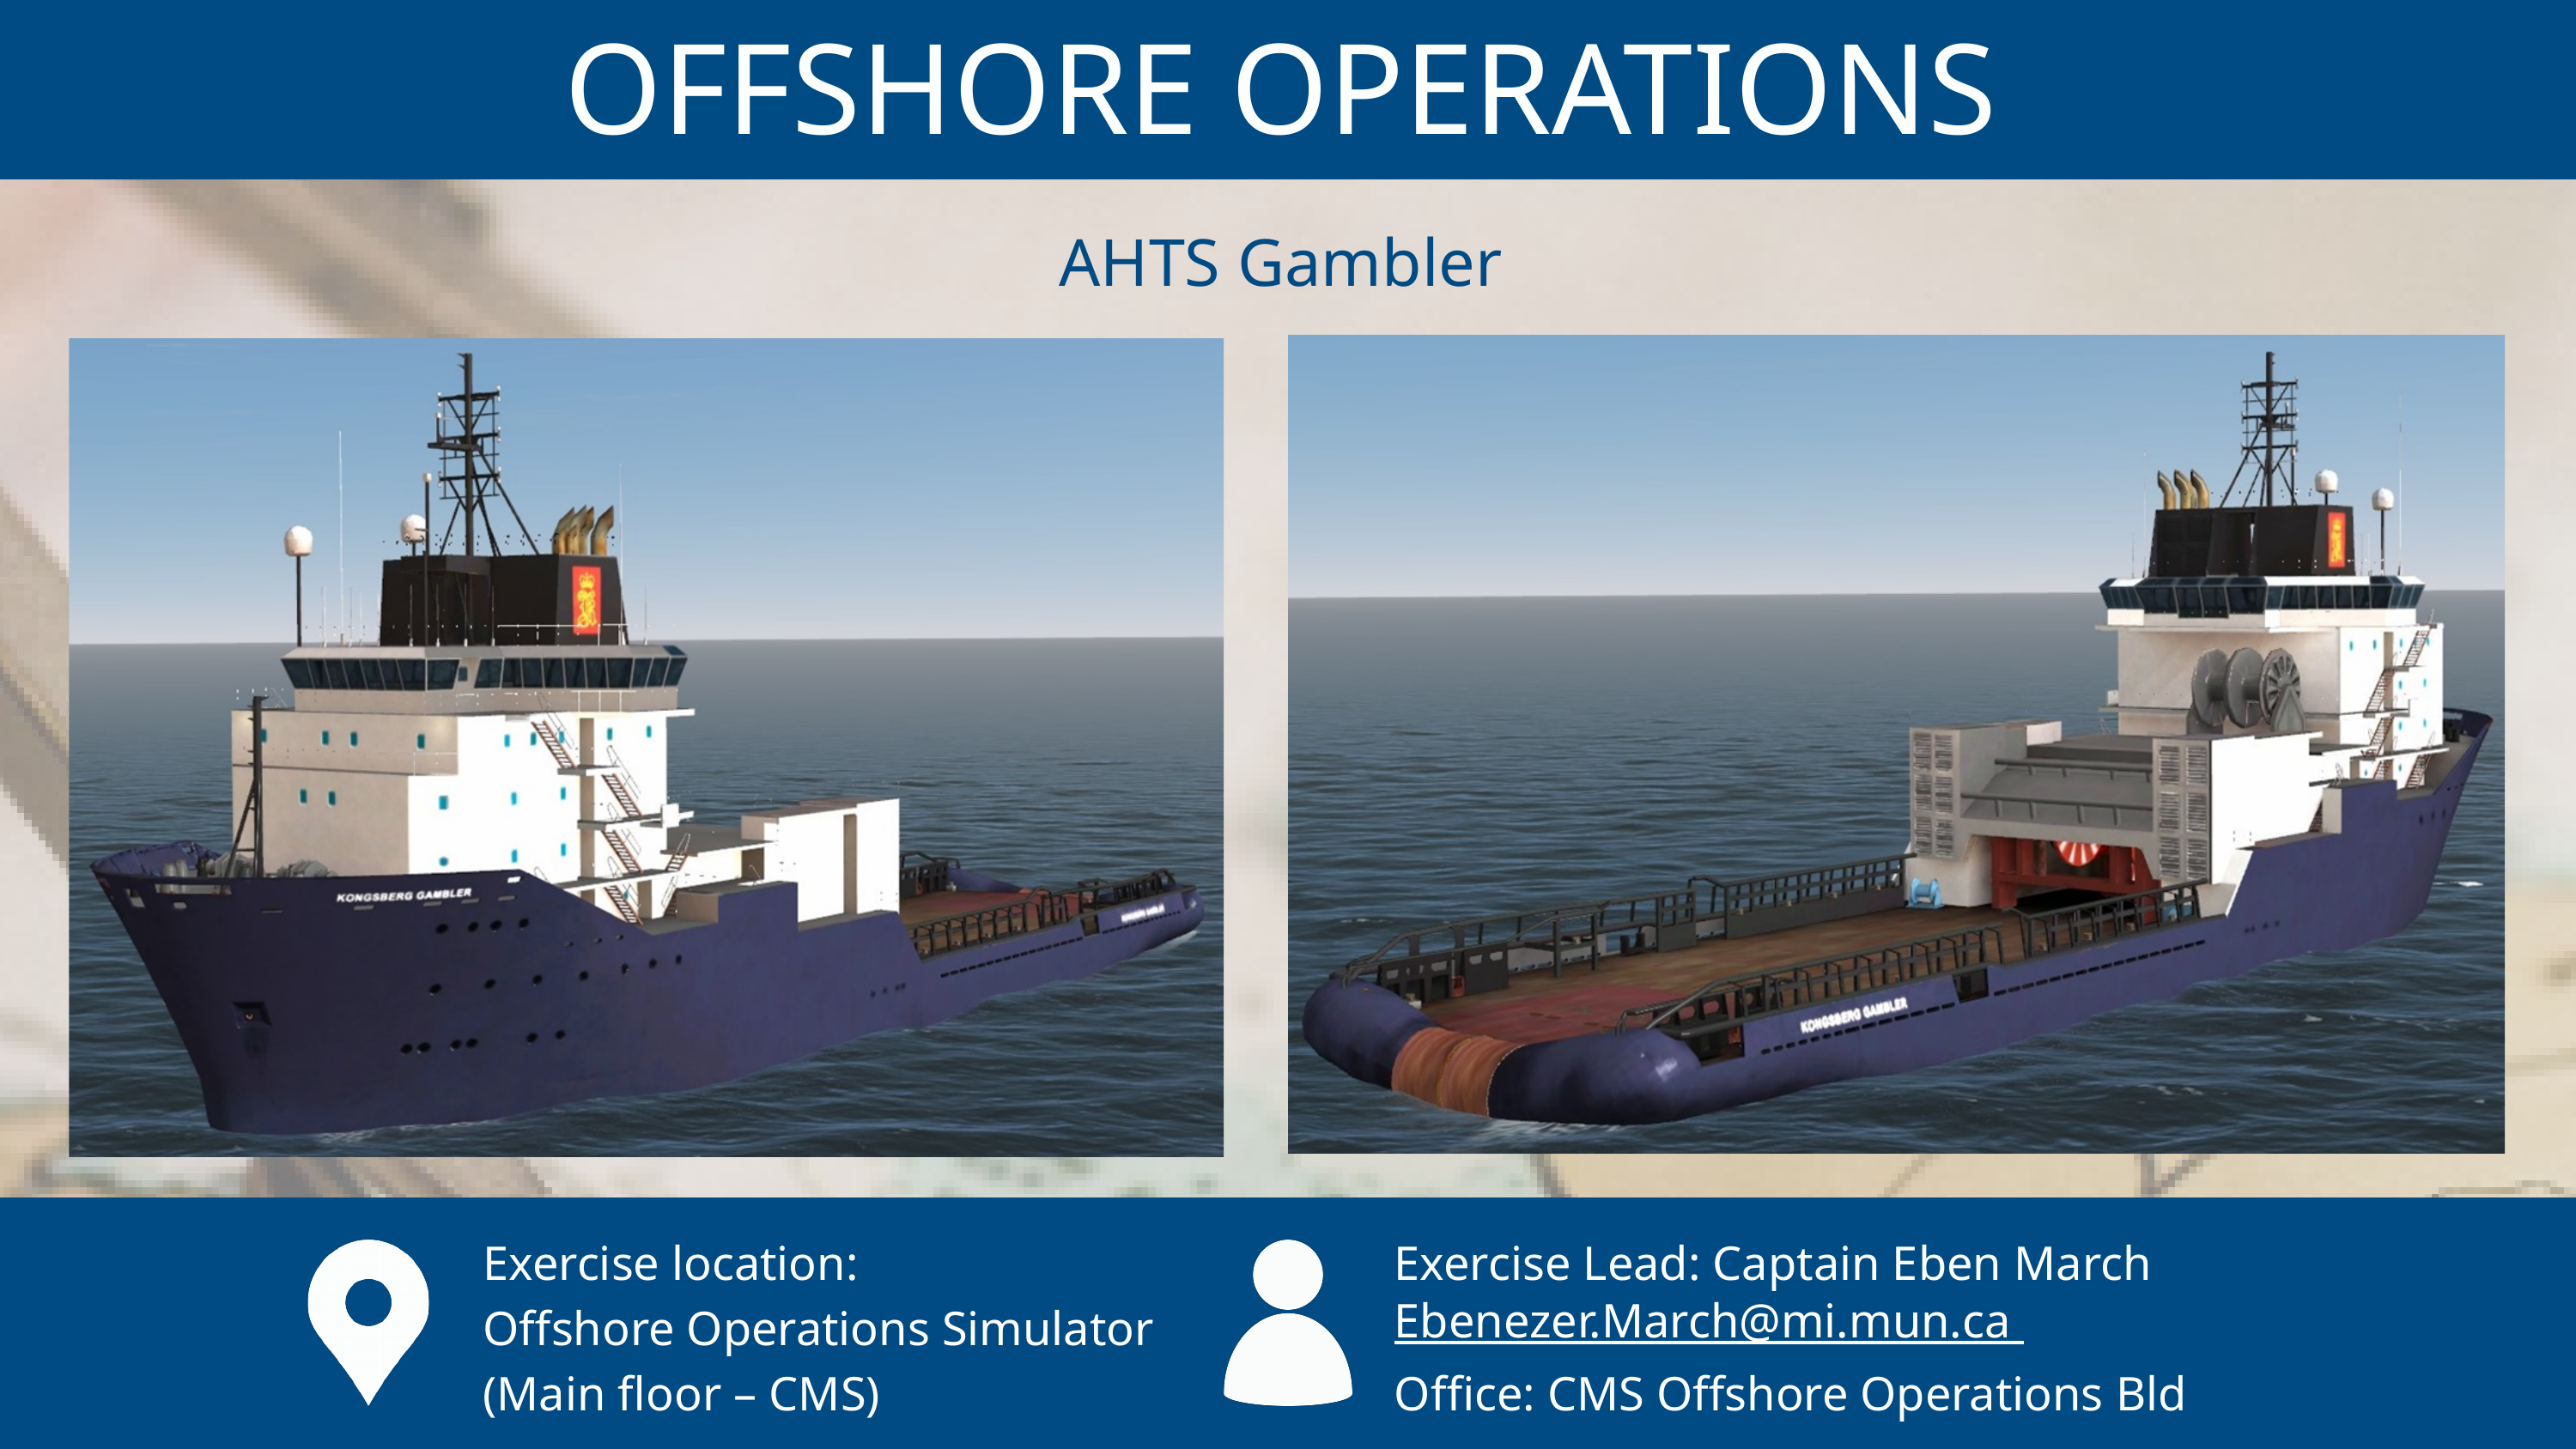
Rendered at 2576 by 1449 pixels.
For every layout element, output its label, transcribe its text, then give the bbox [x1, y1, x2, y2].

text_box [1287, 335, 2506, 1154]
text_box [0, 187, 2576, 1196]
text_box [0, 0, 2576, 179]
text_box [0, 1197, 2576, 1449]
text_box AHTS Gambler [525, 202, 2038, 300]
text_box [69, 338, 1224, 1157]
